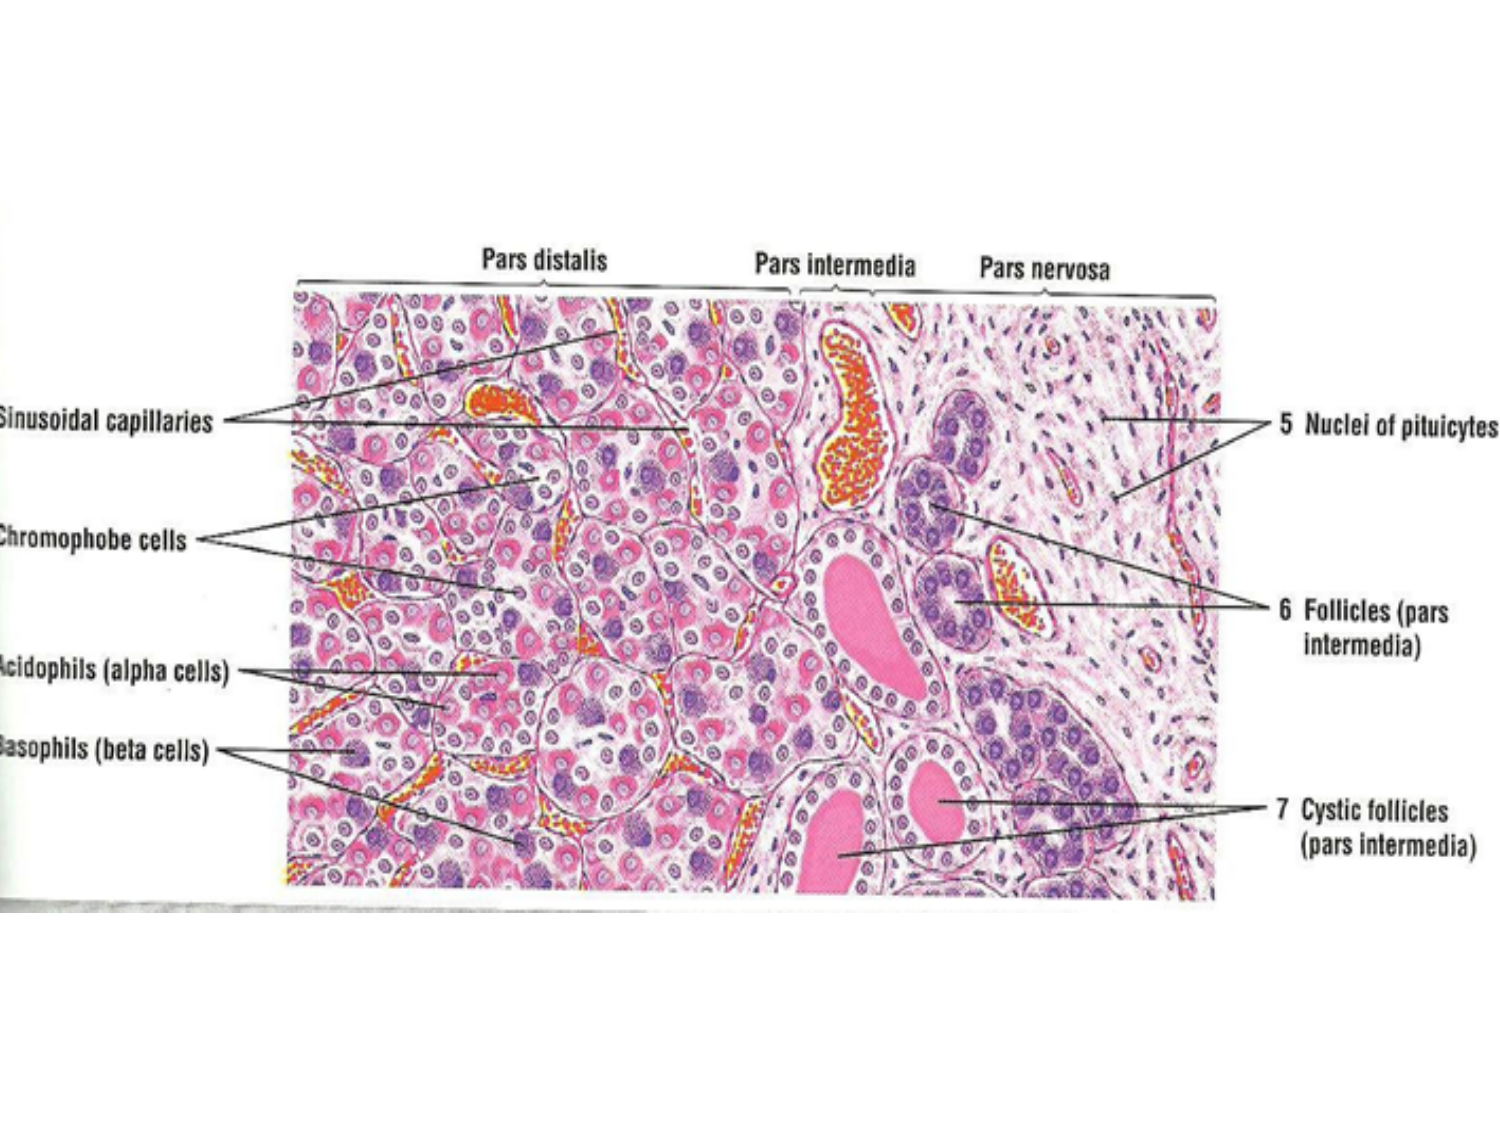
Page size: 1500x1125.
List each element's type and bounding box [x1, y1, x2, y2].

picture [0, 199, 1500, 913]
